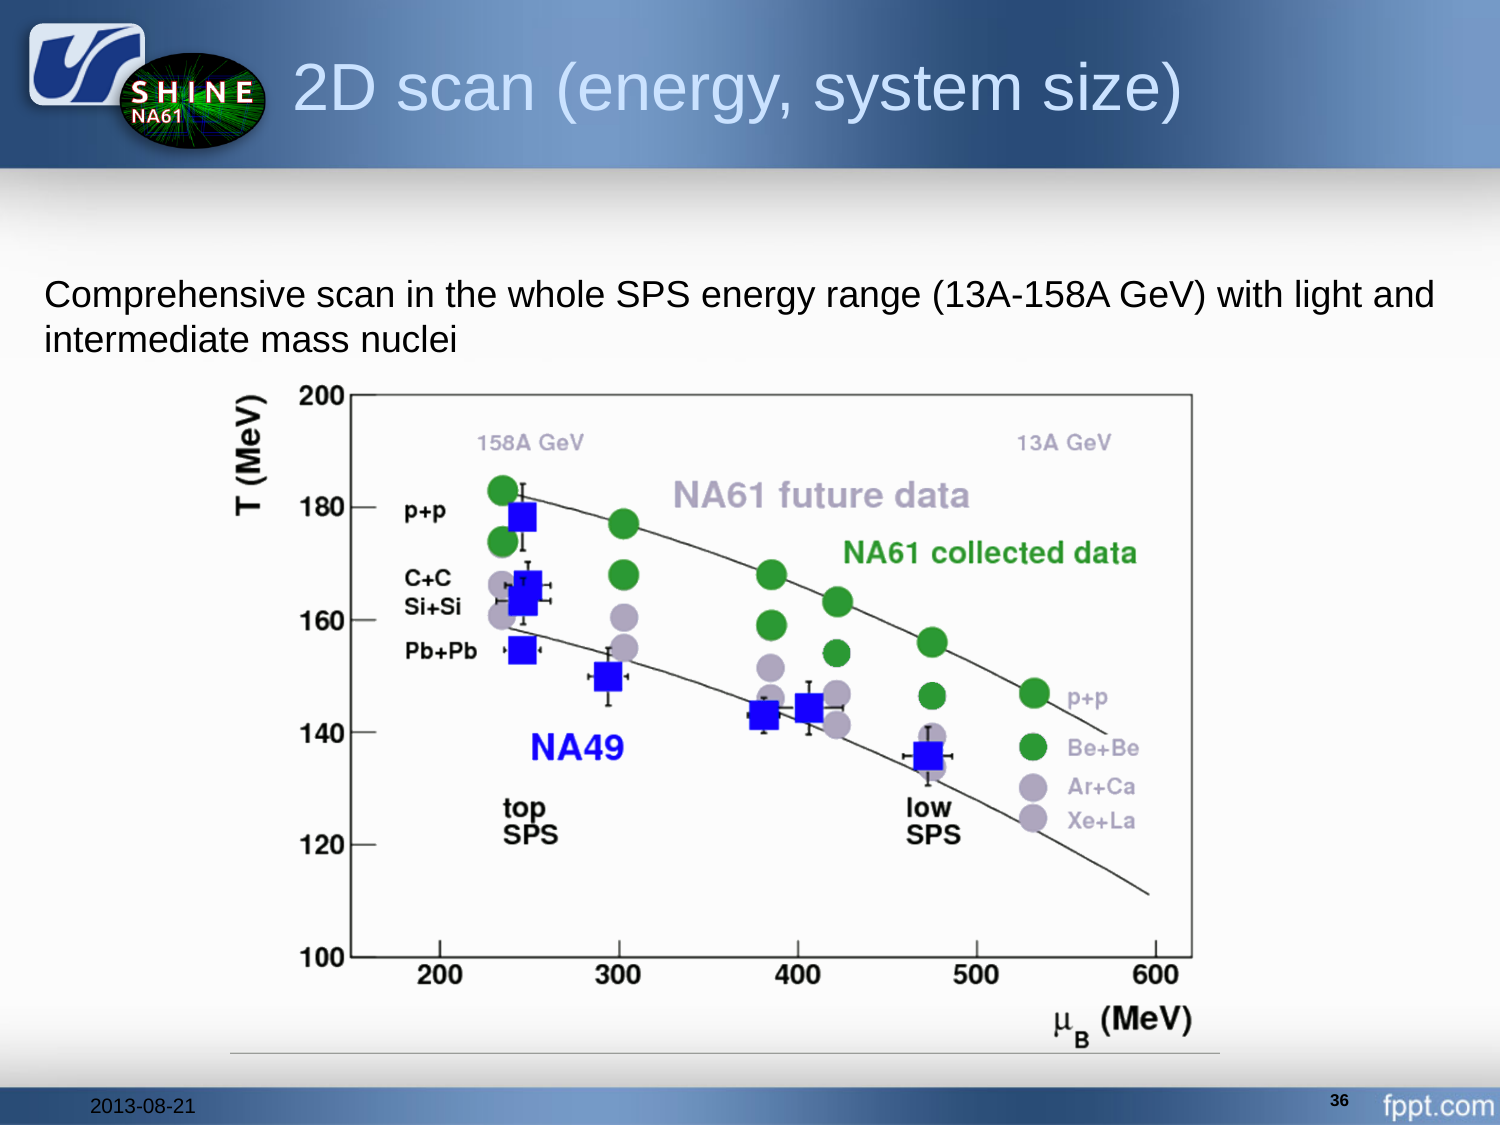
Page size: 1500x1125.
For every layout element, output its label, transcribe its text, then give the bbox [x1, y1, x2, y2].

title 2D scan (energy, system size) [277, 7, 1425, 161]
text_box Comprehensive scan in the whole SPS energy range (13A-158A GeV) with light and intermediate mass nuclei [29, 262, 1463, 368]
slide_number 36 [1104, 1082, 1365, 1118]
picture [0, 0, 1500, 1125]
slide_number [75, 1085, 384, 1118]
